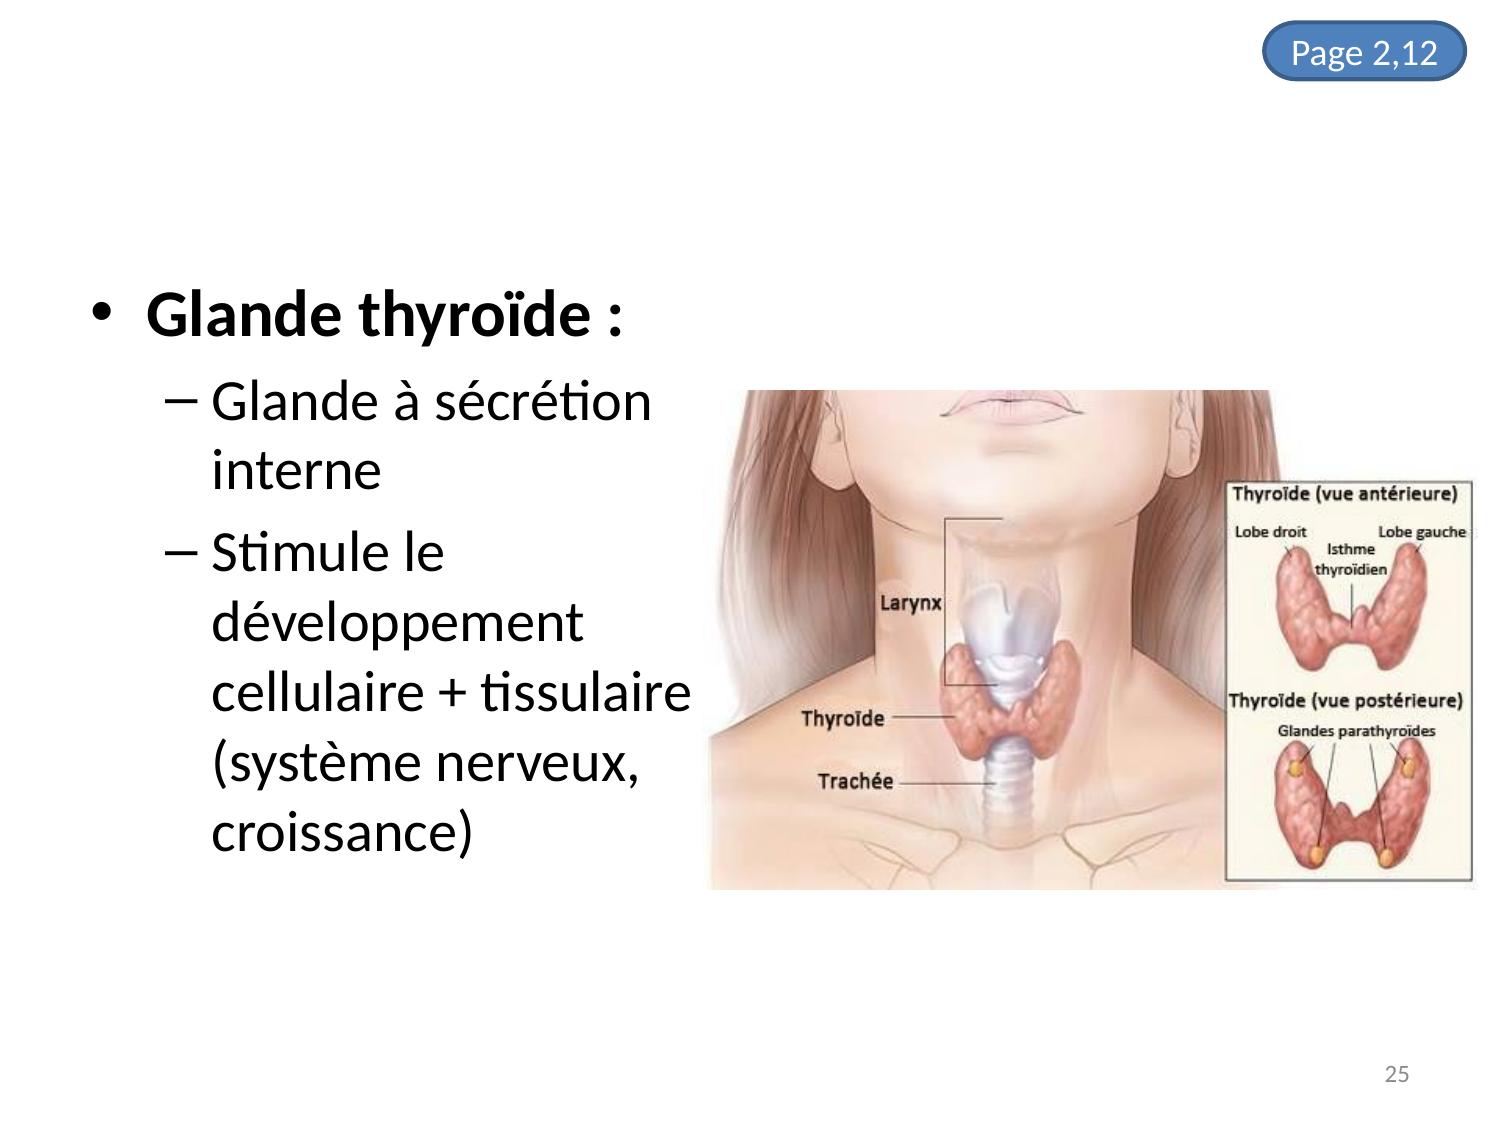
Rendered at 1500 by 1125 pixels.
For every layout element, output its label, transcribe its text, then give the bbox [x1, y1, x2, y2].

picture [702, 390, 1485, 890]
slide_number 25 [1074, 1042, 1425, 1103]
list Glande thyroïde : Glande à sécrétion interne Stimule le développement cellulaire + tissulaire (système nerveux, croissance) [75, 262, 809, 1005]
text_box Page 2,12 [1262, 20, 1468, 82]
